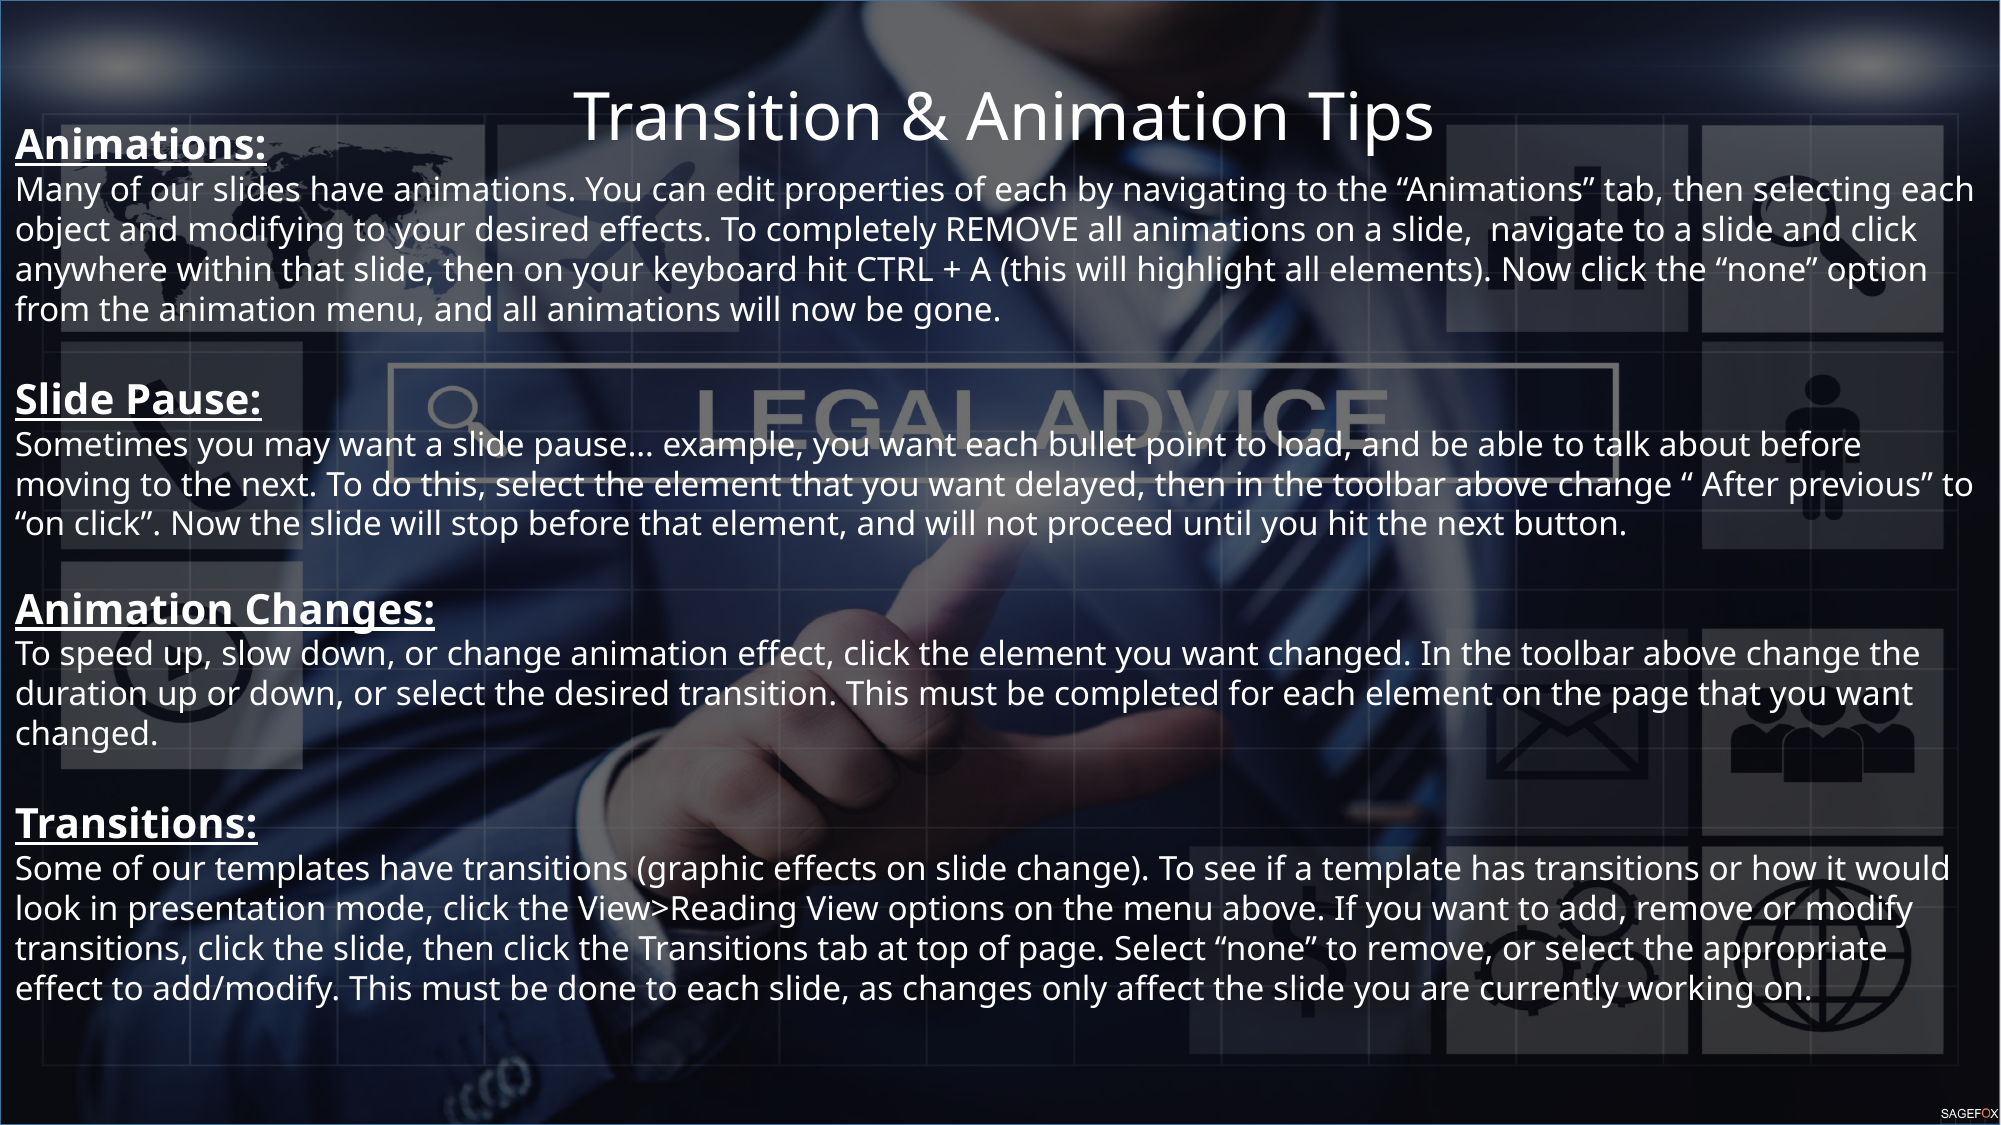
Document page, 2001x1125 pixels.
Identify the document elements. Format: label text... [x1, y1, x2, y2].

title Transition & Animation Tips [477, 59, 1532, 177]
text_box Animations: Many of our slides have animations. You can edit properties of each by navigating to the “Animations” tab, then selecting each object and modifying to your desired effects. To completely REMOVE all animations on a slide, navigate to a slide and click anywhere within that slide, then on your keyboard hit CTRL + A (this will highlight all elements). Now click the “none” option from the animation menu, and all animations will now be gone. Slide Pause: Sometimes you may want a slide pause… example, you want each bullet point to load, and be able to talk about before moving to the next. To do this, select the element that you want delayed, then in the toolbar above change “ After previous” to “on click”. Now the slide will stop before that element, and will not proceed until you hit the next button. Animation Changes: To speed up, slow down, or change animation effect, click the element you want changed. In the toolbar above change the duration up or down, or select the desired transition. This must be completed for each element on the page that you want changed. Transitions: Some of our templates have transitions (graphic effects on slide change). To see if a template has transitions or how it would look in presentation mode, click the View>Reading View options on the menu above. If you want to add, remove or modify transitions, click the slide, then click the Transitions tab at top of page. Select “none” to remove, or select the appropriate effect to add/modify. This must be done to each slide, as changes only affect the slide you are currently working on. [0, 0, 2000, 1125]
